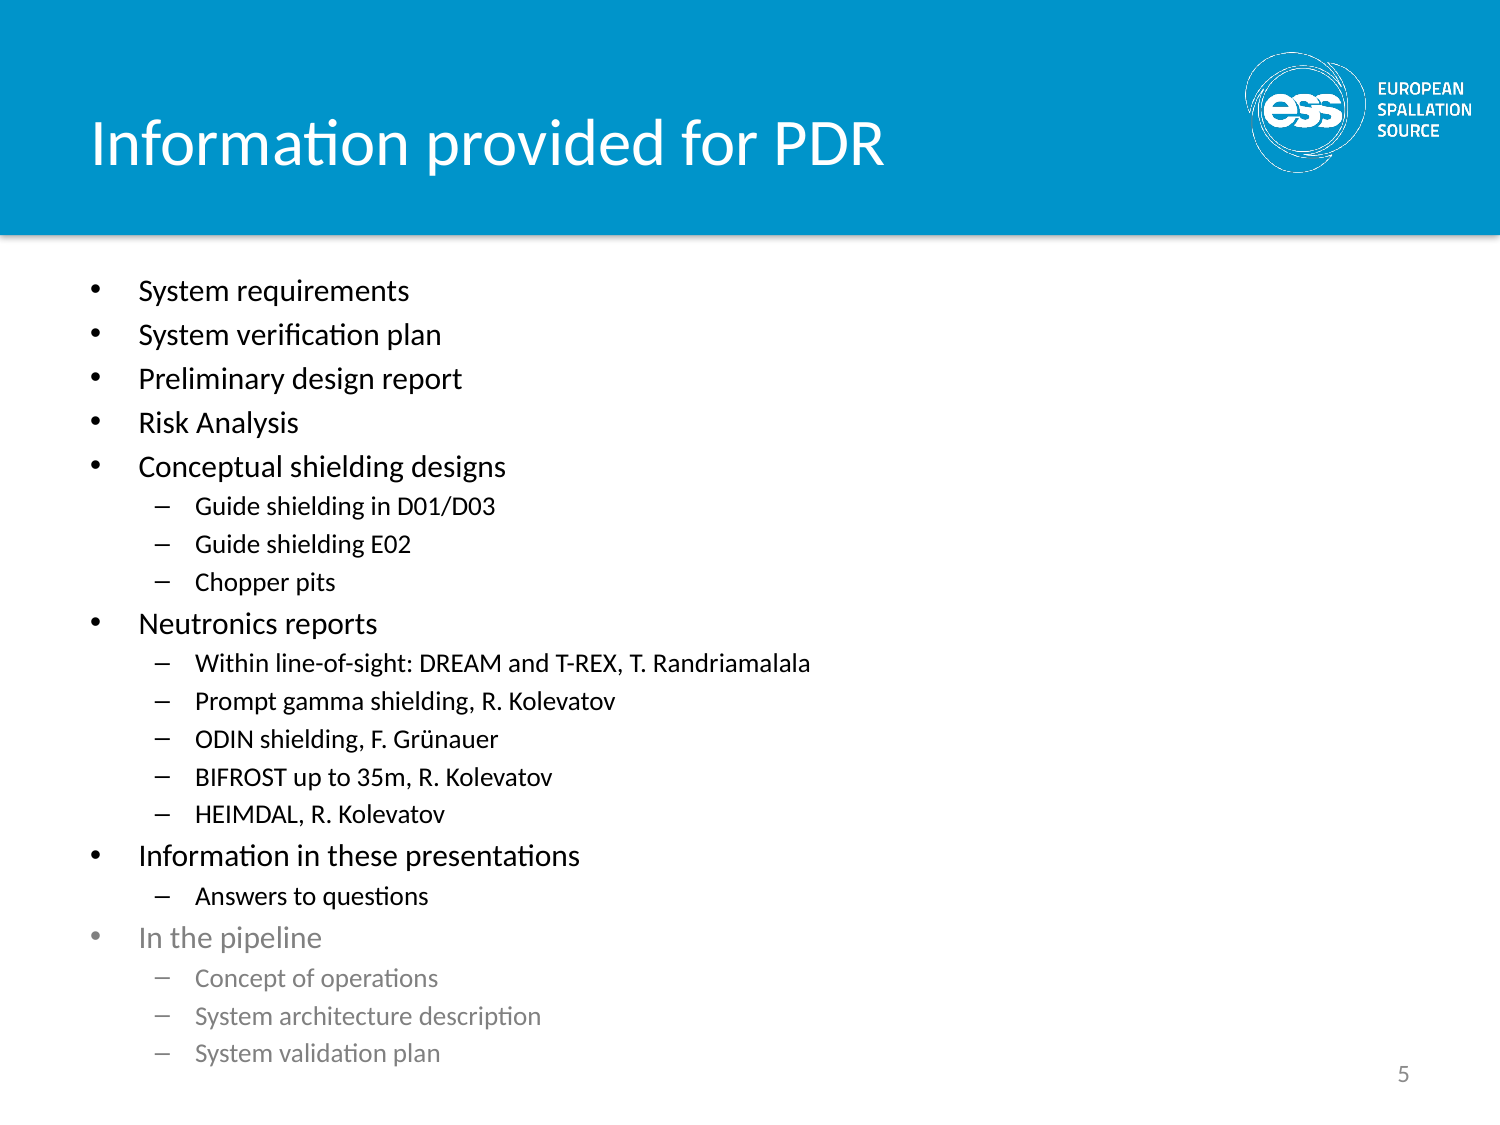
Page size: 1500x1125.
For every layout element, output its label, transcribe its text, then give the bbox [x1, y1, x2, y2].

picture [1436, 104, 1444, 115]
picture [1454, 83, 1458, 94]
list System requirements System verification plan Preliminary design report Risk Analysis Conceptual shielding designs Guide shielding in D01/D03 Guide shielding E02 Chopper pits Neutronics reports Within line-of-sight: DREAM and T-REX, T. Randriamalala Prompt gamma shielding, R. Kolevatov ODIN shielding, F. Grünauer BIFROST up to 35m, R. Kolevatov HEIMDAL, R. Kolevatov Information in these presentations Answers to questions In the pipeline Concept of operations System architecture description System validation plan [75, 262, 1425, 1087]
picture [1400, 83, 1407, 94]
picture [1389, 104, 1393, 115]
title Information provided for PDR [75, 45, 1247, 233]
picture [1443, 86, 1450, 93]
picture [1379, 83, 1385, 94]
picture [1422, 125, 1428, 134]
picture [1423, 83, 1430, 94]
picture [1432, 125, 1438, 136]
picture [1398, 109, 1406, 115]
picture [1409, 104, 1415, 115]
picture [1264, 94, 1342, 127]
picture [1418, 104, 1423, 115]
slide_number 5 [1074, 1042, 1425, 1103]
